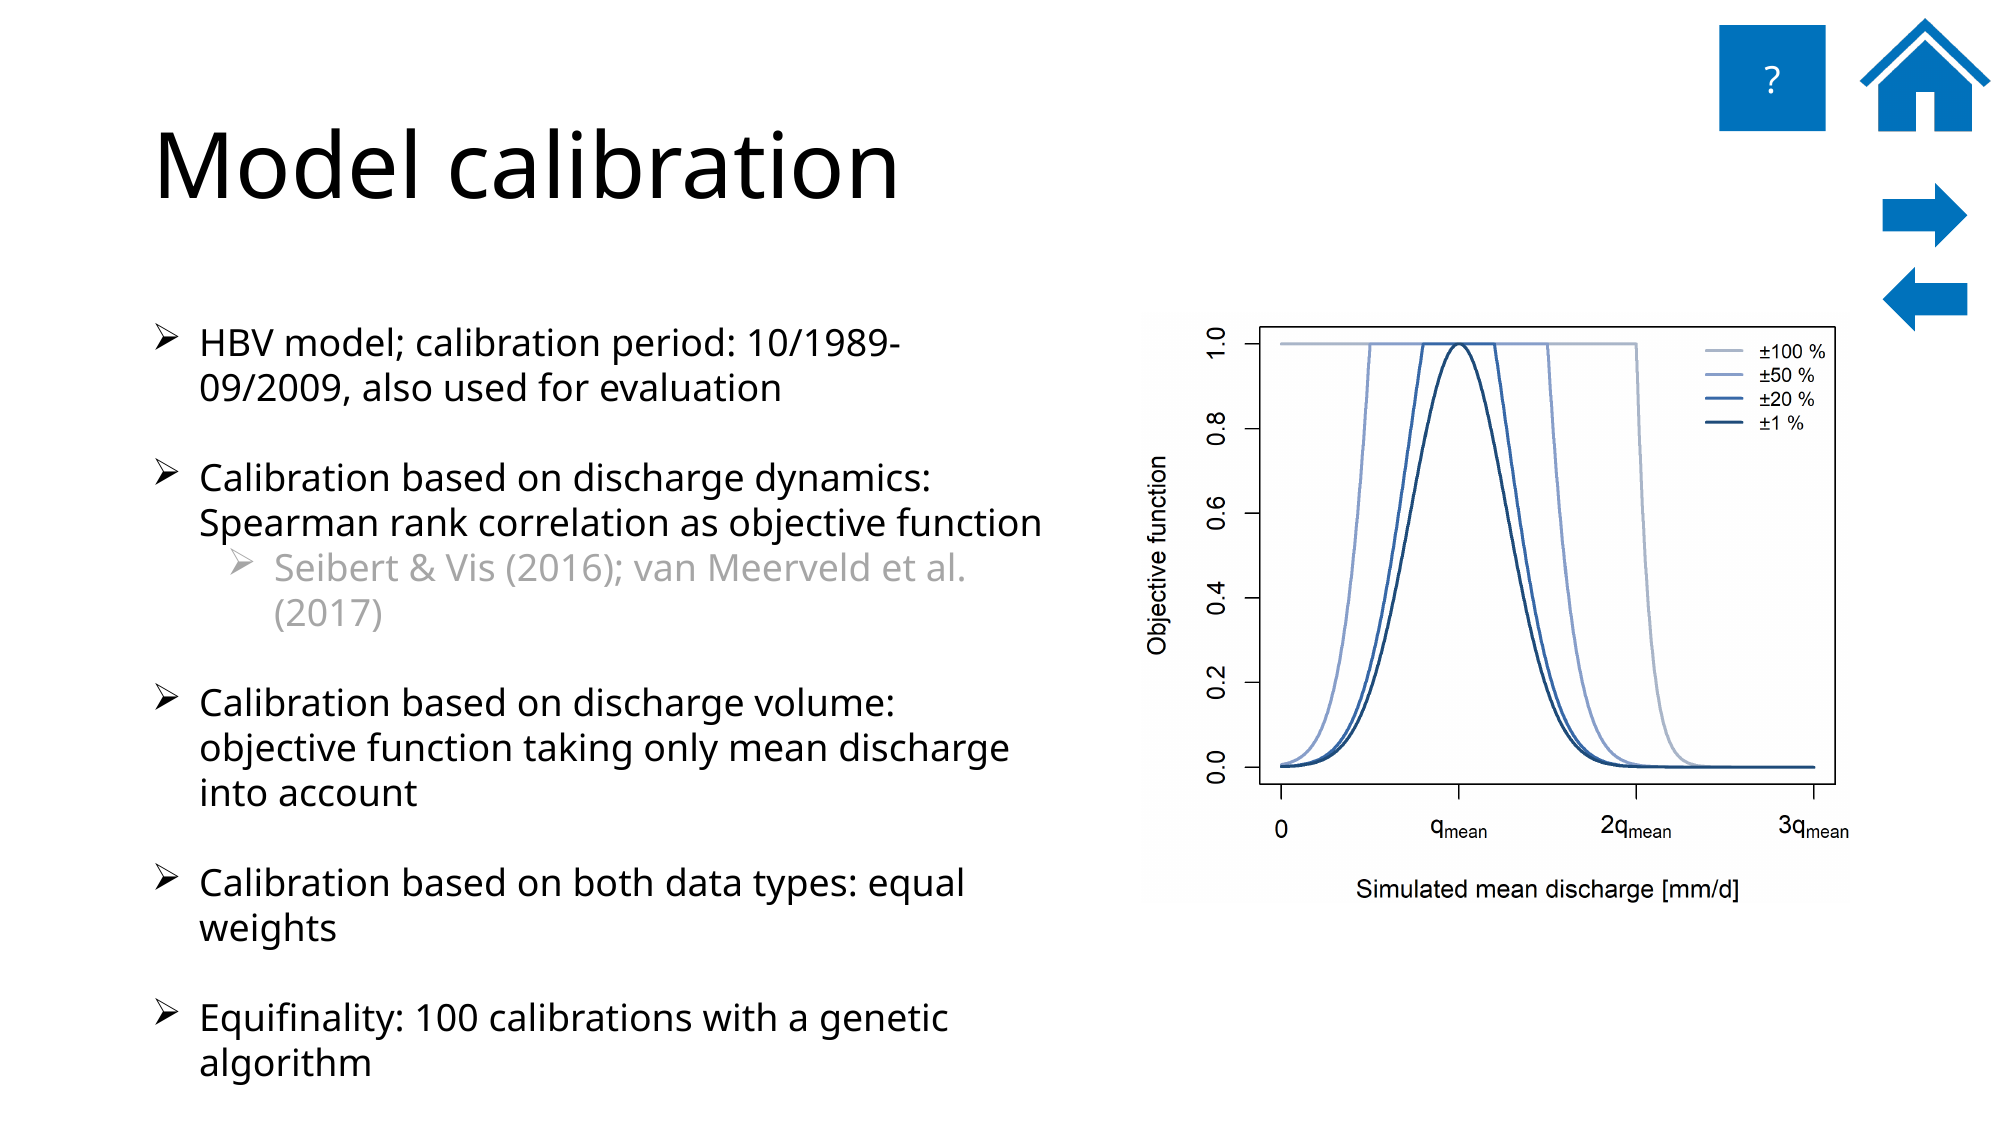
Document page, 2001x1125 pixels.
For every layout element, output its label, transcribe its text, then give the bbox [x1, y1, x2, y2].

picture [1141, 312, 1850, 903]
text_box [1881, 264, 1969, 334]
text_box HBV model; calibration period: 10/1989-09/2009, also used for evaluation Calibration based on discharge dynamics: Spearman rank correlation as objective function Seibert & Vis (2016); van Meerveld et al. (2017) Calibration based on discharge volume: objective function taking only mean discharge into account Calibration based on both data types: equal weights Equifinality: 100 calibrations with a genetic algorithm [137, 312, 1066, 1092]
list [1849, 0, 2000, 150]
text_box ? [1718, 24, 1827, 132]
title Model calibration [137, 59, 1863, 278]
text_box [1881, 180, 1969, 250]
